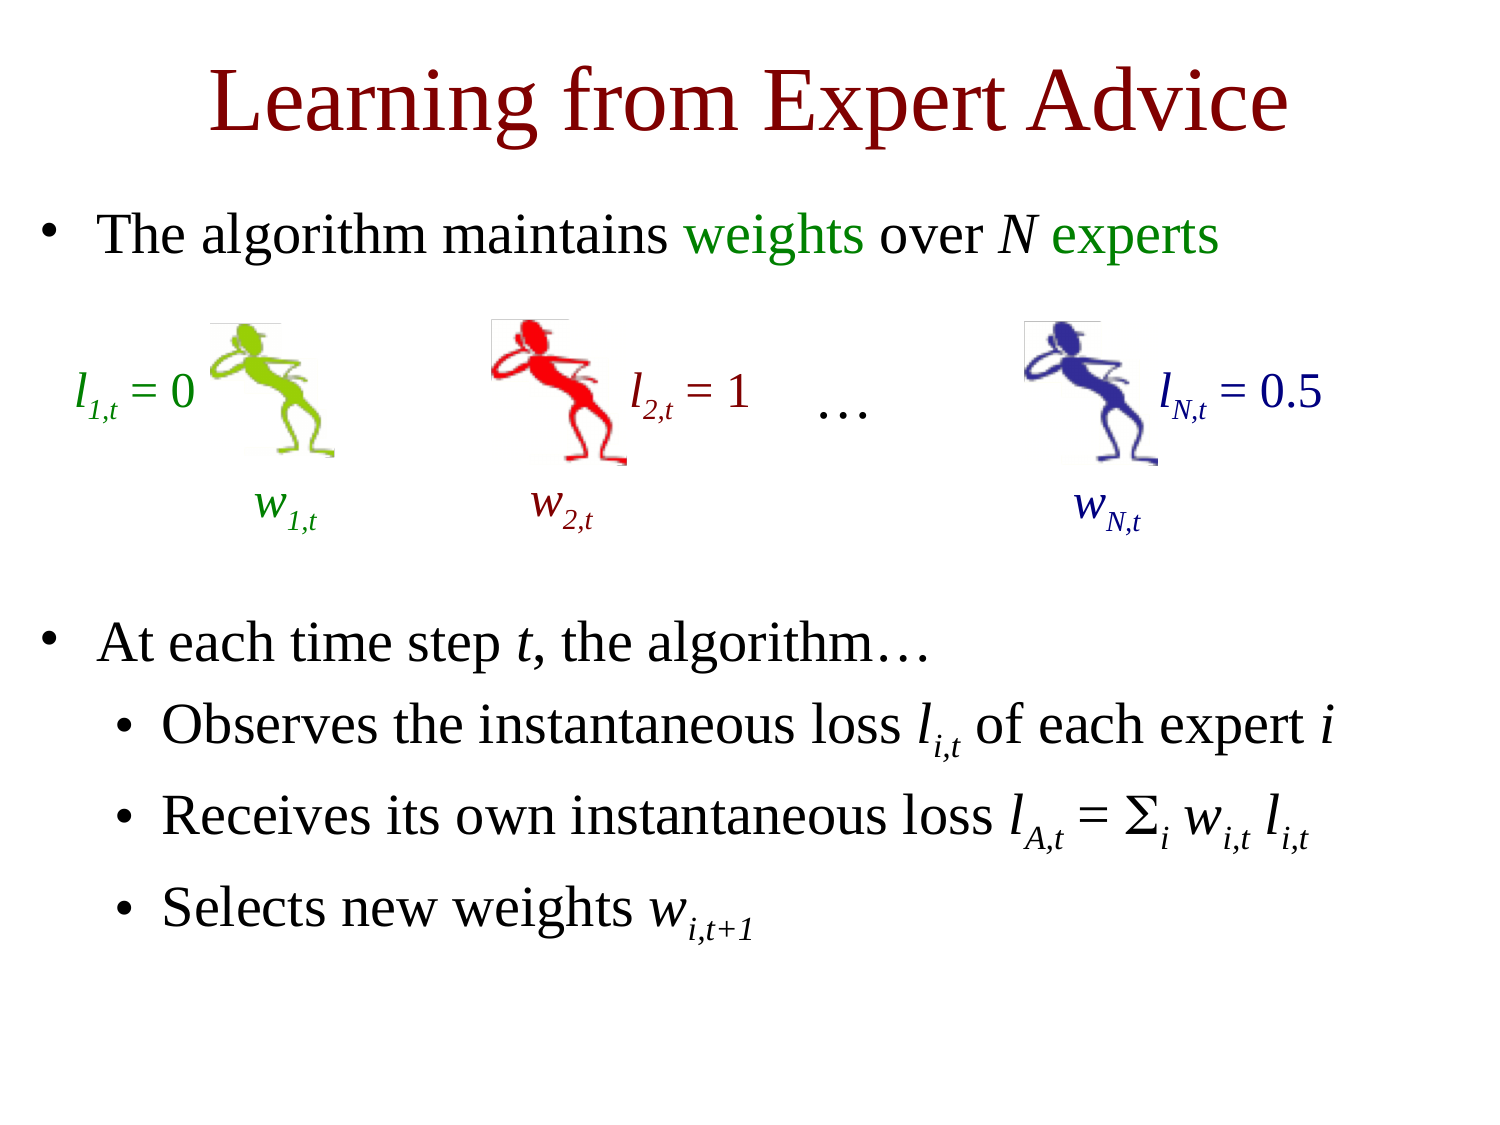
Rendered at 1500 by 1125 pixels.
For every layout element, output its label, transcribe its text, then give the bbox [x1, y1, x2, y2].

text_box … [800, 352, 975, 438]
list The algorithm maintains weights over N experts At each time step t, the algorithm… Observes the instantaneous loss li,t of each expert i Receives its own instantaneous loss lA,t = i wi,t li,t Selects new weights wi,t+1 [24, 187, 1476, 1088]
text_box l2,t = 1 [636, 349, 767, 433]
picture [206, 305, 338, 476]
text_box w2,t [514, 494, 608, 543]
title Learning from Expert Advice [24, 24, 1476, 163]
text_box wN,t [1057, 494, 1156, 545]
text_box lN,t = 0.5 [1167, 349, 1338, 433]
text_box w1,t [238, 485, 332, 544]
picture [487, 299, 632, 486]
text_box l1,t = 0 [58, 349, 201, 433]
picture [1020, 301, 1163, 486]
